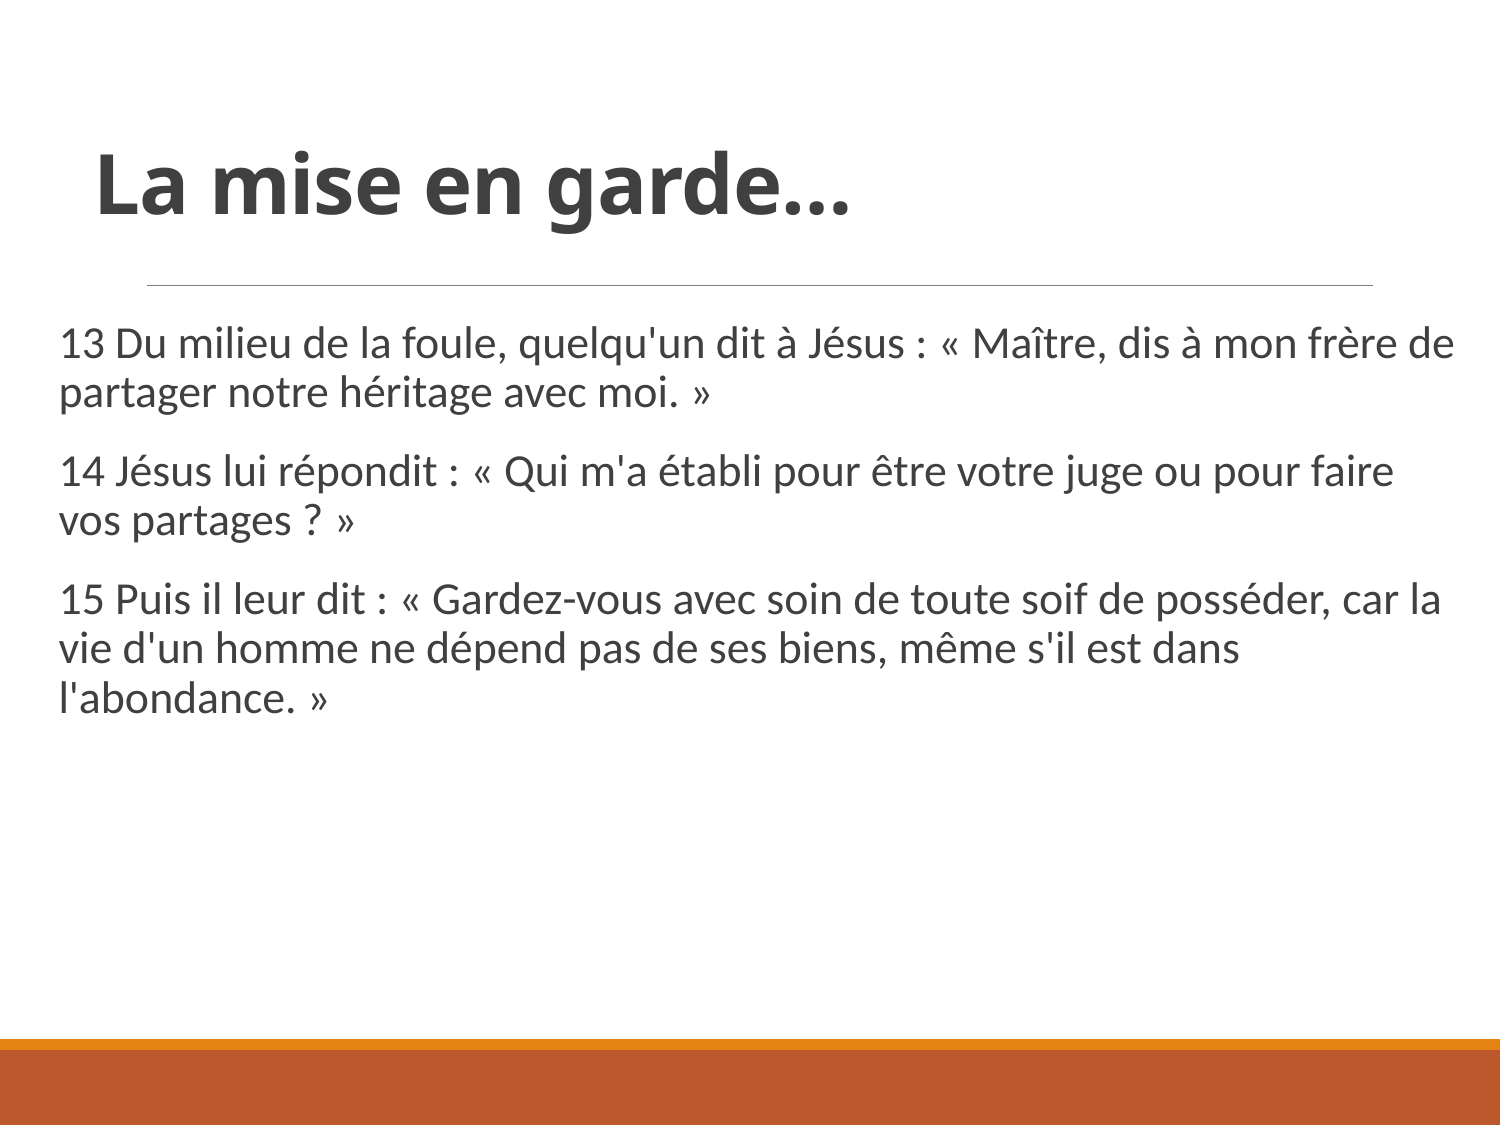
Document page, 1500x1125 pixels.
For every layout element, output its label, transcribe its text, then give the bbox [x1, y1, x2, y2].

title La mise en garde… [78, 129, 1460, 239]
list 13 Du milieu de la foule, quelqu'un dit à Jésus : « Maître, dis à mon frère de partager notre héritage avec moi. » 14 Jésus lui répondit : « Qui m'a établi pour être votre juge ou pour faire vos partages ? » 15 Puis il leur dit : « Gardez-vous avec soin de toute soif de posséder, car la vie d'un homme ne dépend pas de ses biens, même s'il est dans l'abondance. » [43, 311, 1463, 1050]
